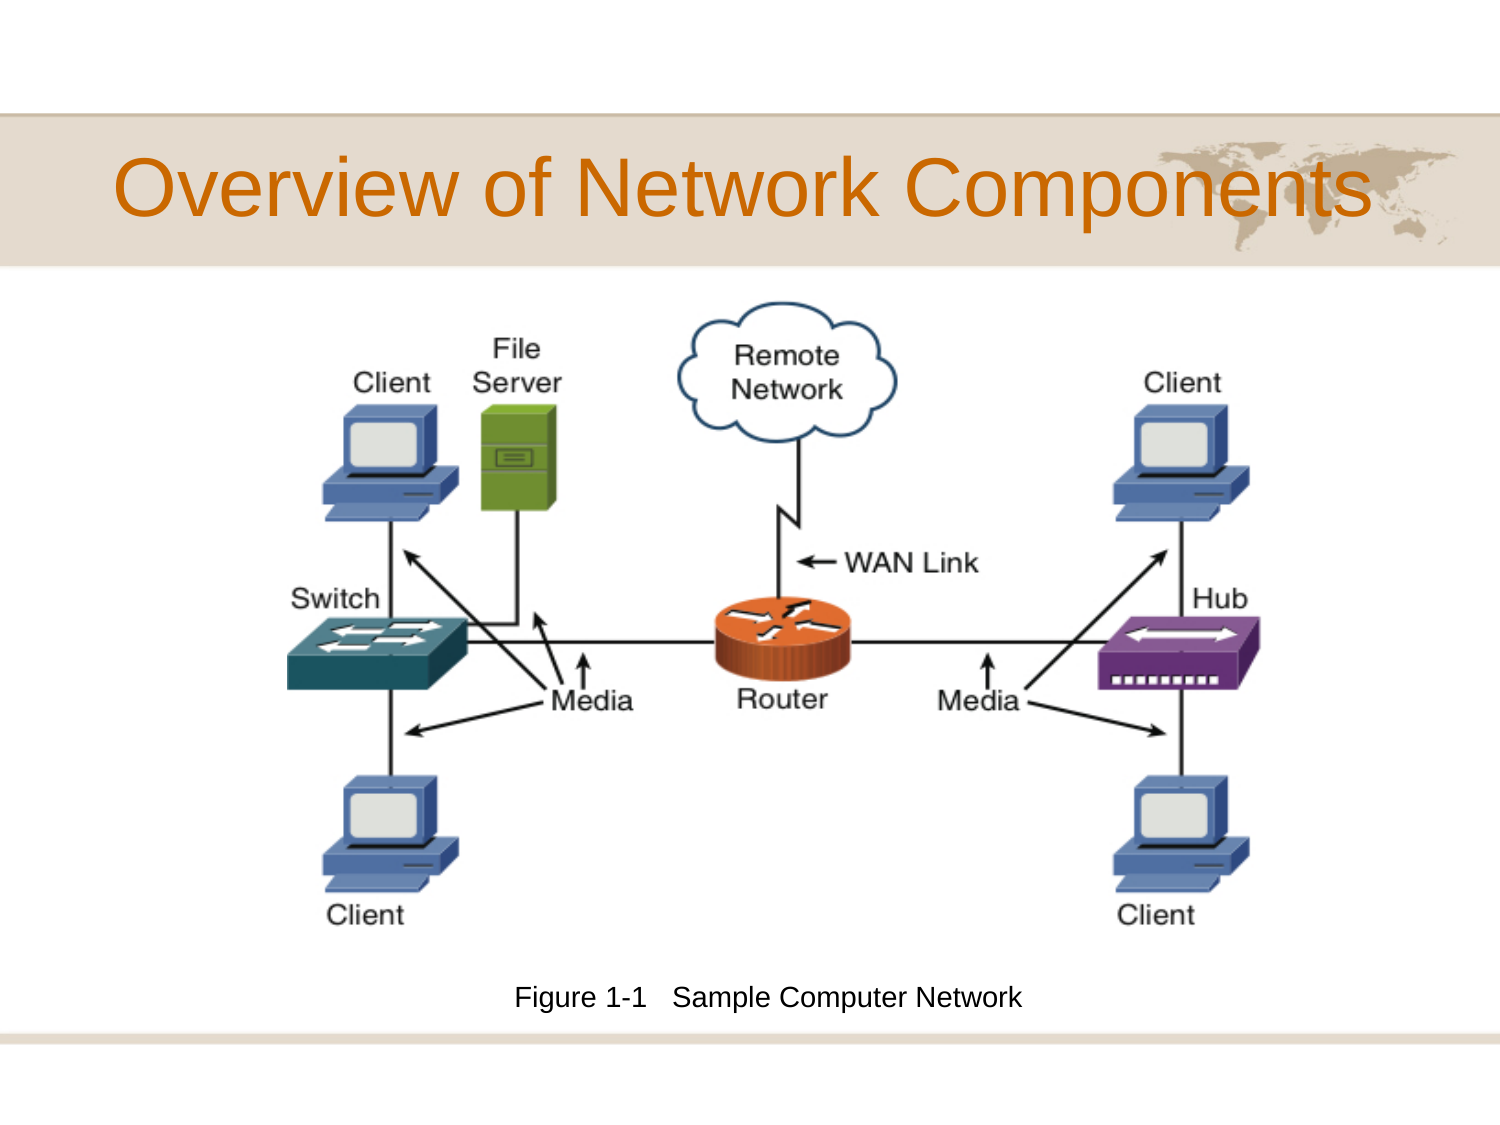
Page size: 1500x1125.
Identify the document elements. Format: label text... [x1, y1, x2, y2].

picture [0, 0, 1500, 1125]
text_box Figure 1-1 Sample Computer Network [99, 970, 1463, 1021]
title Overview of Network Components [68, 135, 1419, 231]
